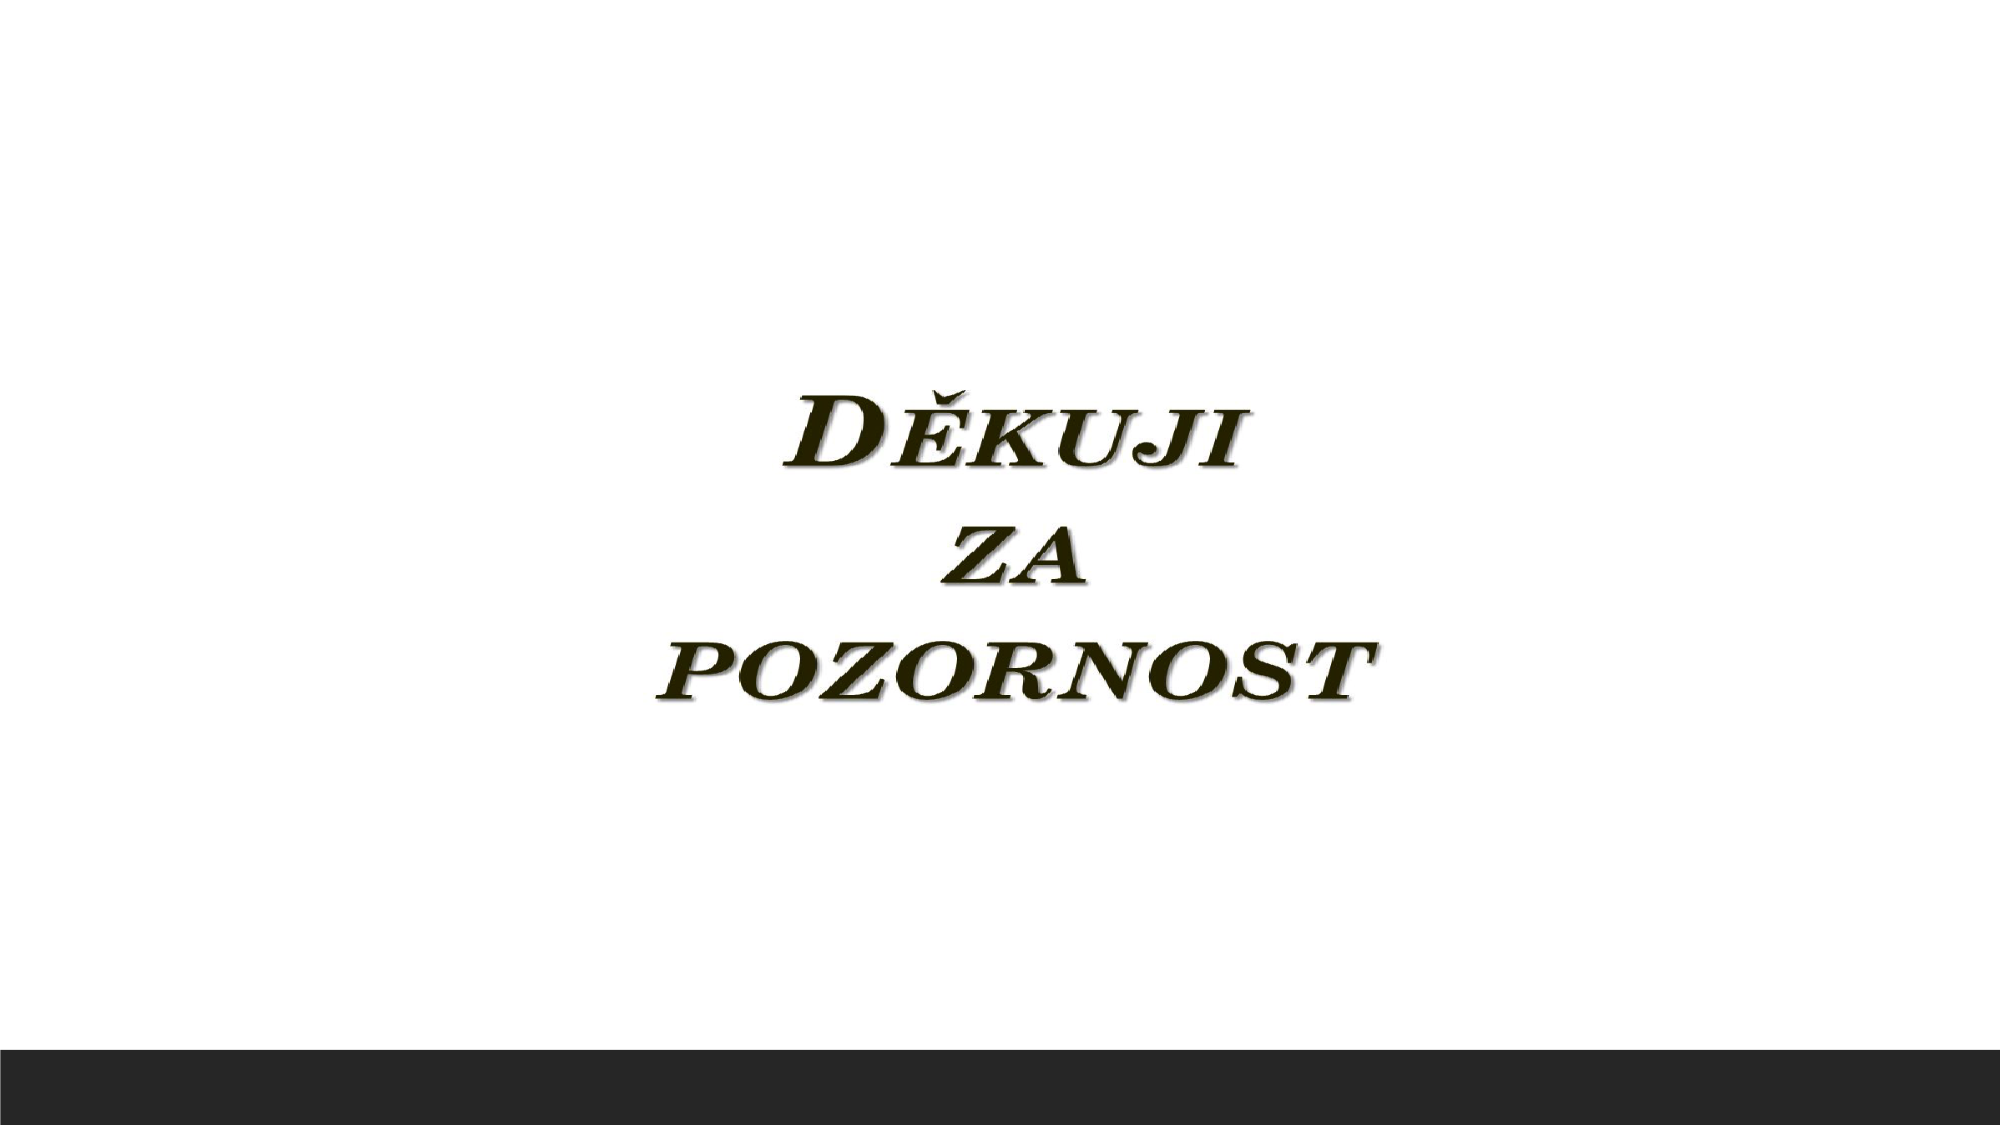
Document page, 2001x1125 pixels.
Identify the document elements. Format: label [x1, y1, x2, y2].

picture [608, 343, 1410, 764]
